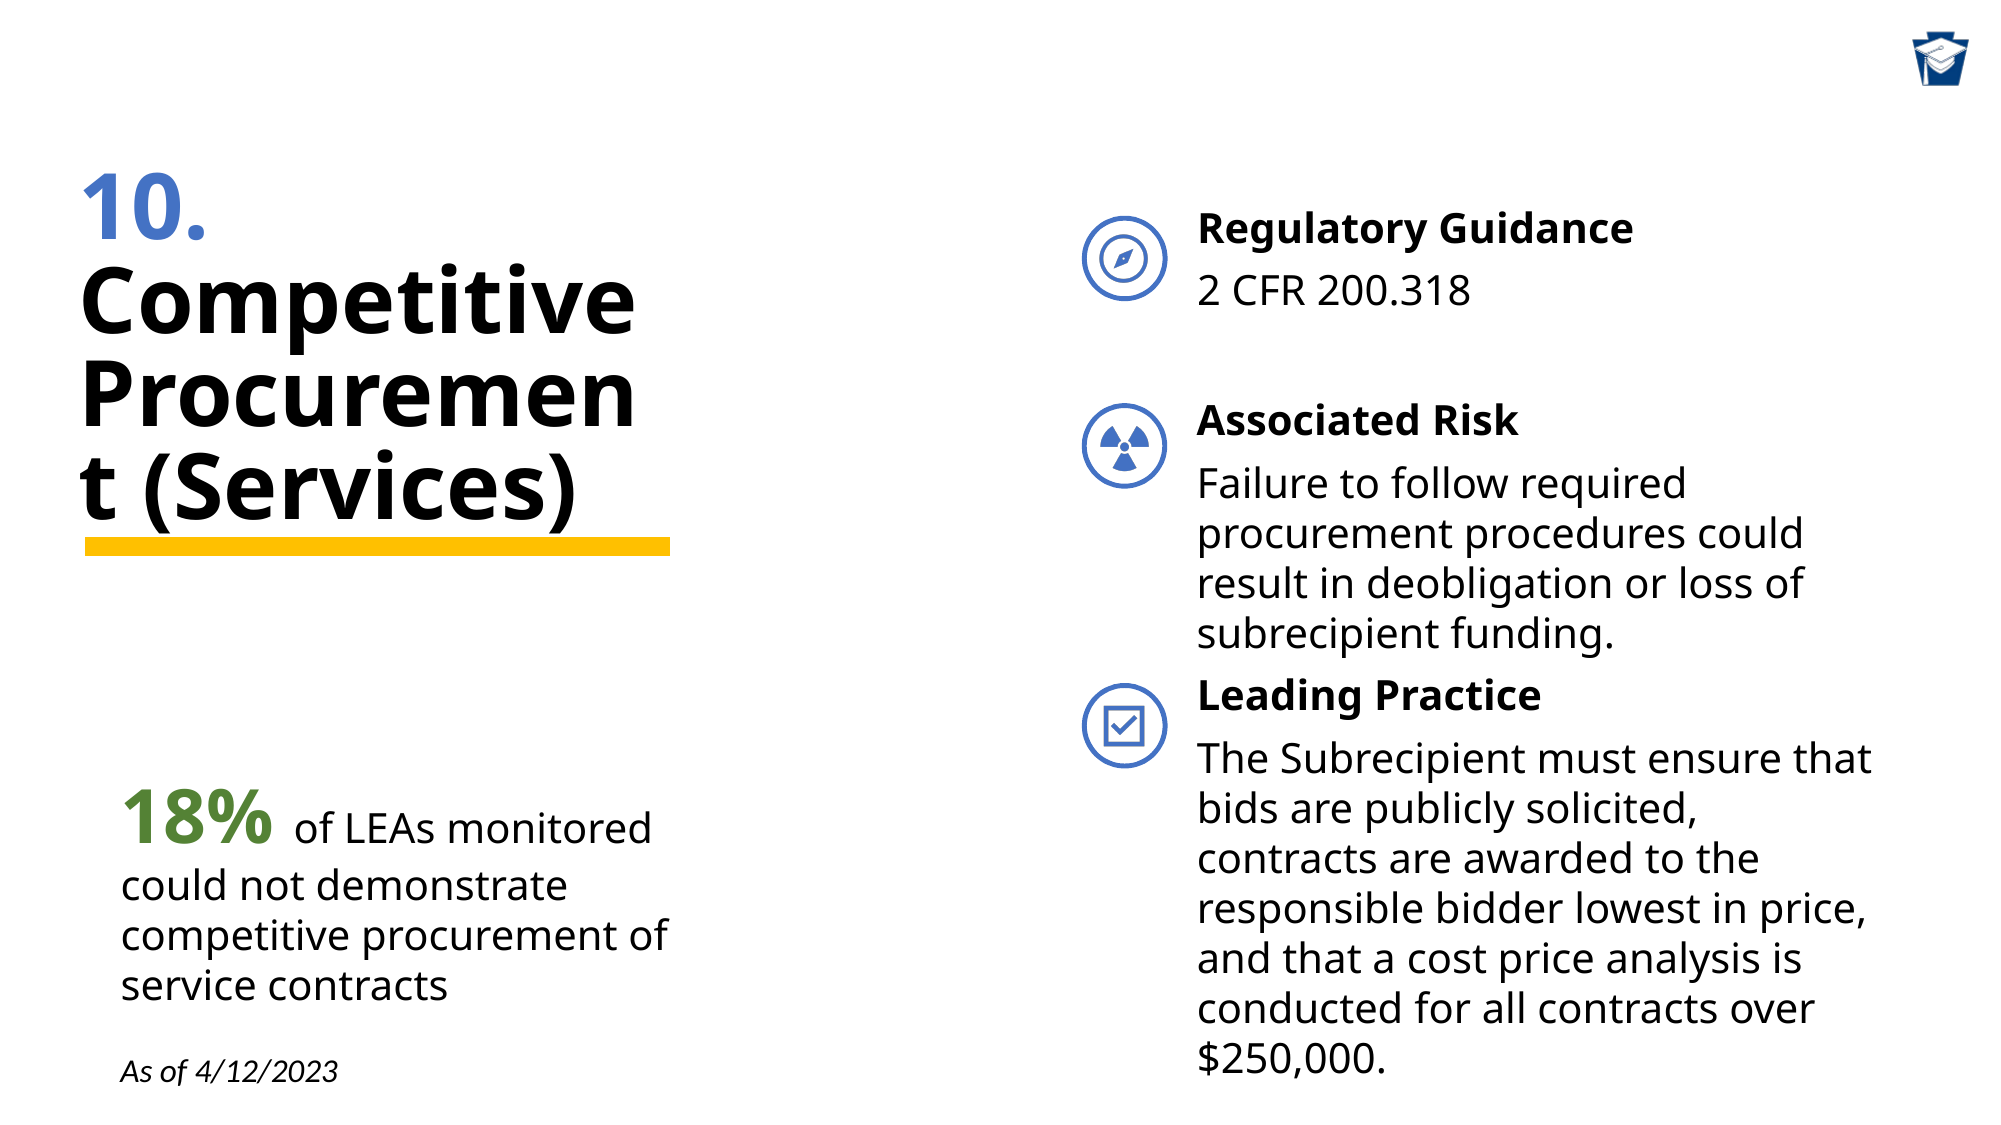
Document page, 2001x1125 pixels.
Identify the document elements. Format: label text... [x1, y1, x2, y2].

picture [1904, 21, 1977, 93]
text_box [1081, 386, 1892, 617]
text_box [1081, 661, 1895, 1043]
title 10. Competitive Procurement (Services) [64, 157, 691, 547]
text_box As of 4/12/2023 [105, 1042, 405, 1097]
text_box 18% of LEAs monitored could not demonstrate competitive procurement of service contracts [105, 761, 754, 1017]
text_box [1081, 194, 1895, 323]
